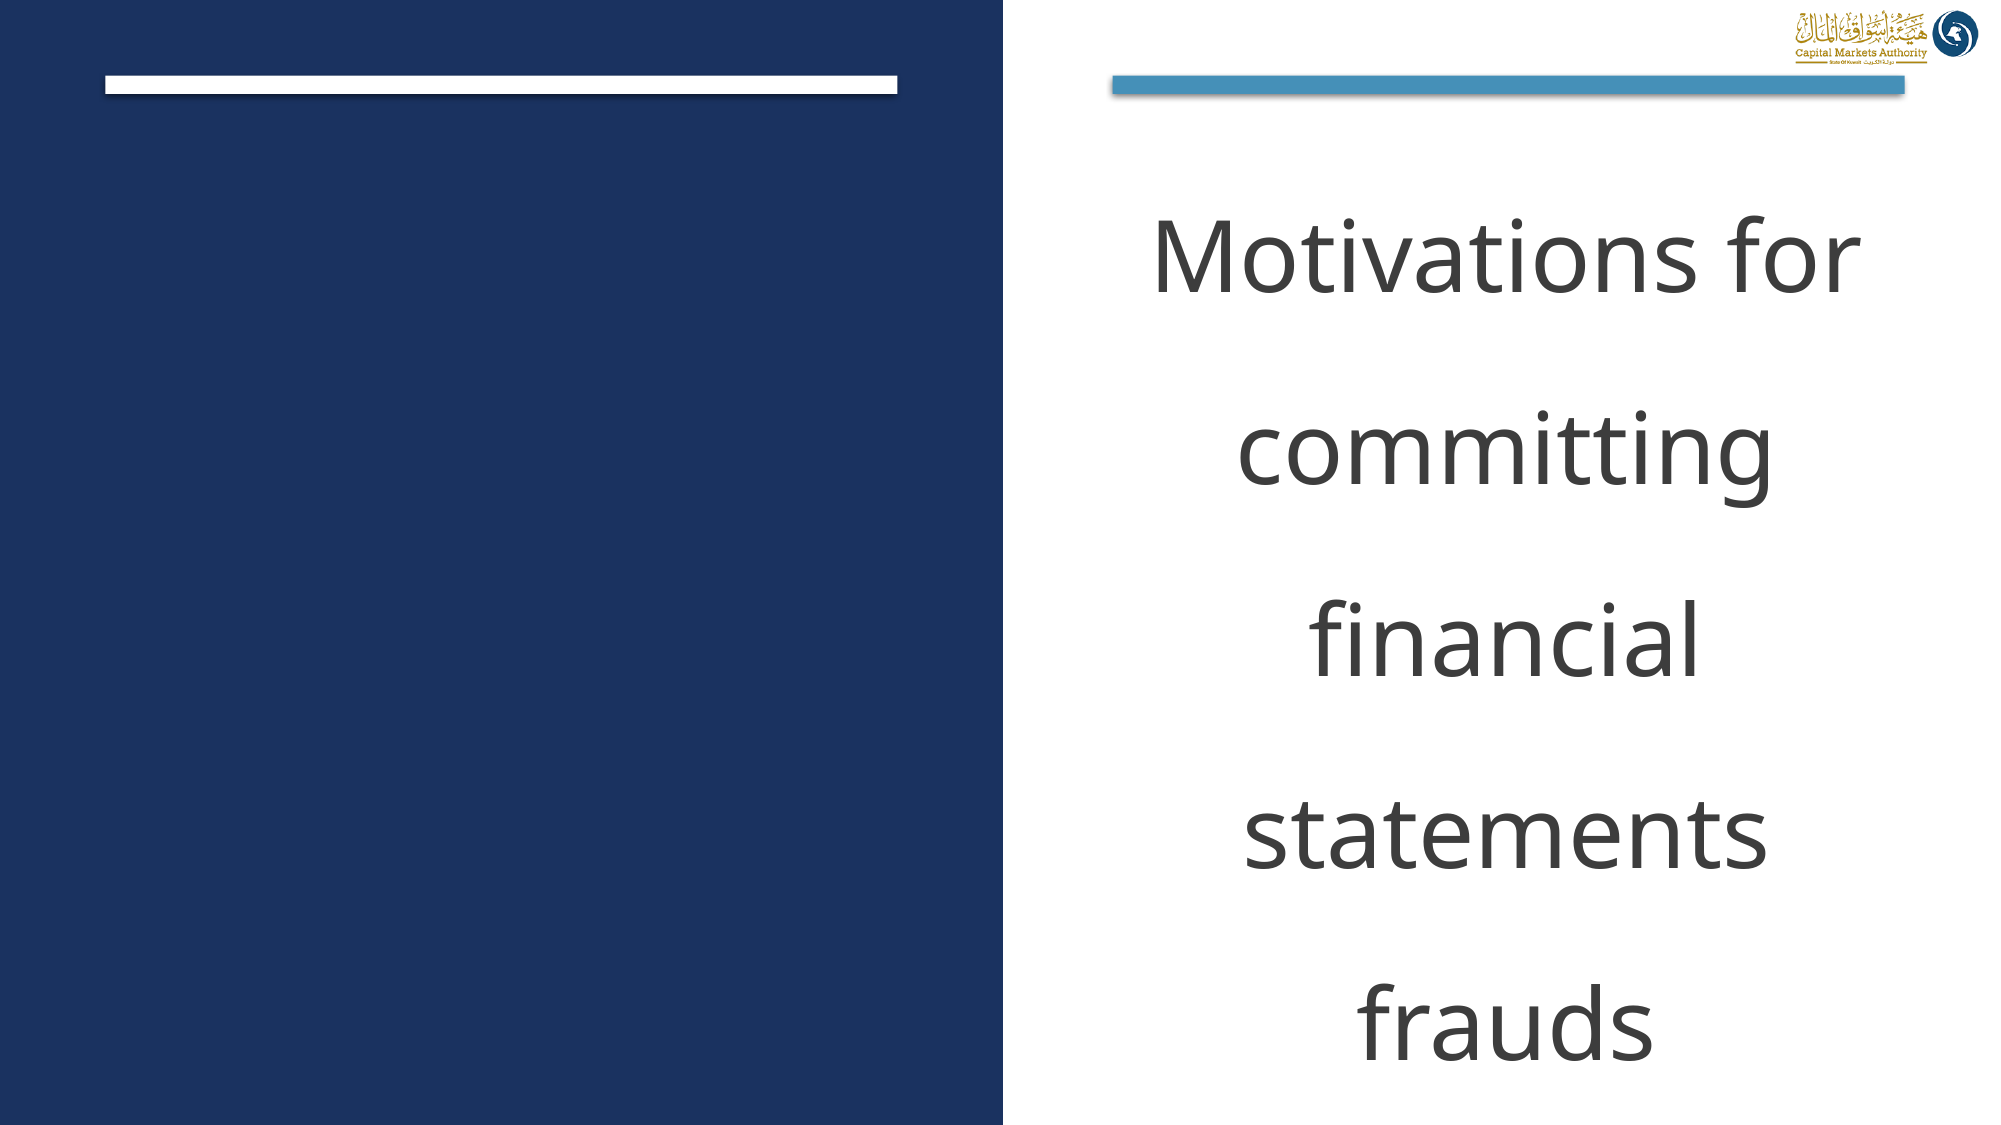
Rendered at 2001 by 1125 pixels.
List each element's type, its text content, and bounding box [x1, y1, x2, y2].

text_box [1005, 0, 2000, 1125]
text_box [104, 74, 898, 95]
text_box [1112, 74, 1906, 95]
list Motivations for committing financial statements frauds [1108, 104, 1905, 1097]
picture [1793, 9, 1982, 66]
text_box [0, 0, 1005, 1125]
